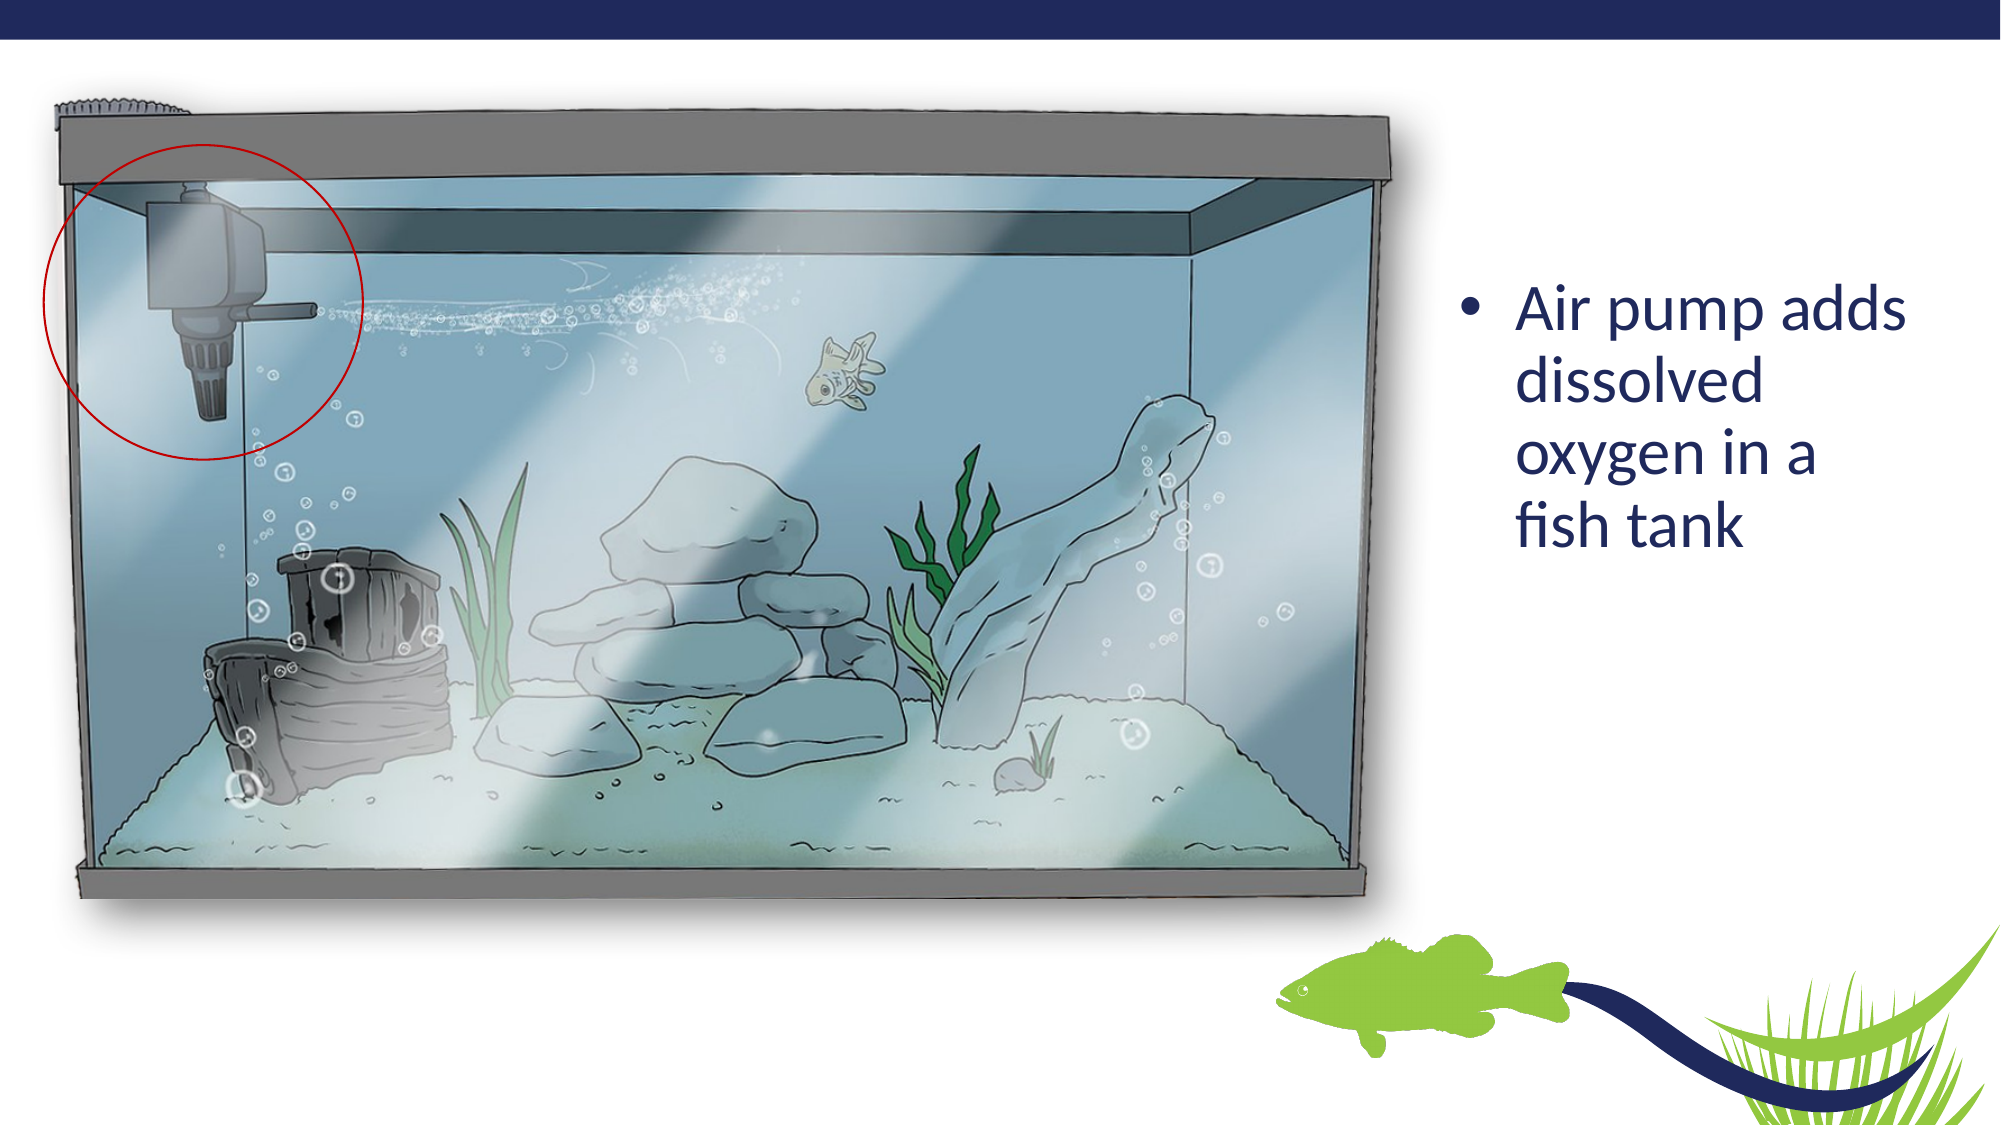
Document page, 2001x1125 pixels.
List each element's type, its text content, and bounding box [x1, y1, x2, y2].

picture [1268, 930, 1575, 1063]
text_box Air pump adds dissolved oxygen in a fish tank [1454, 265, 1933, 916]
picture [43, 86, 1408, 916]
